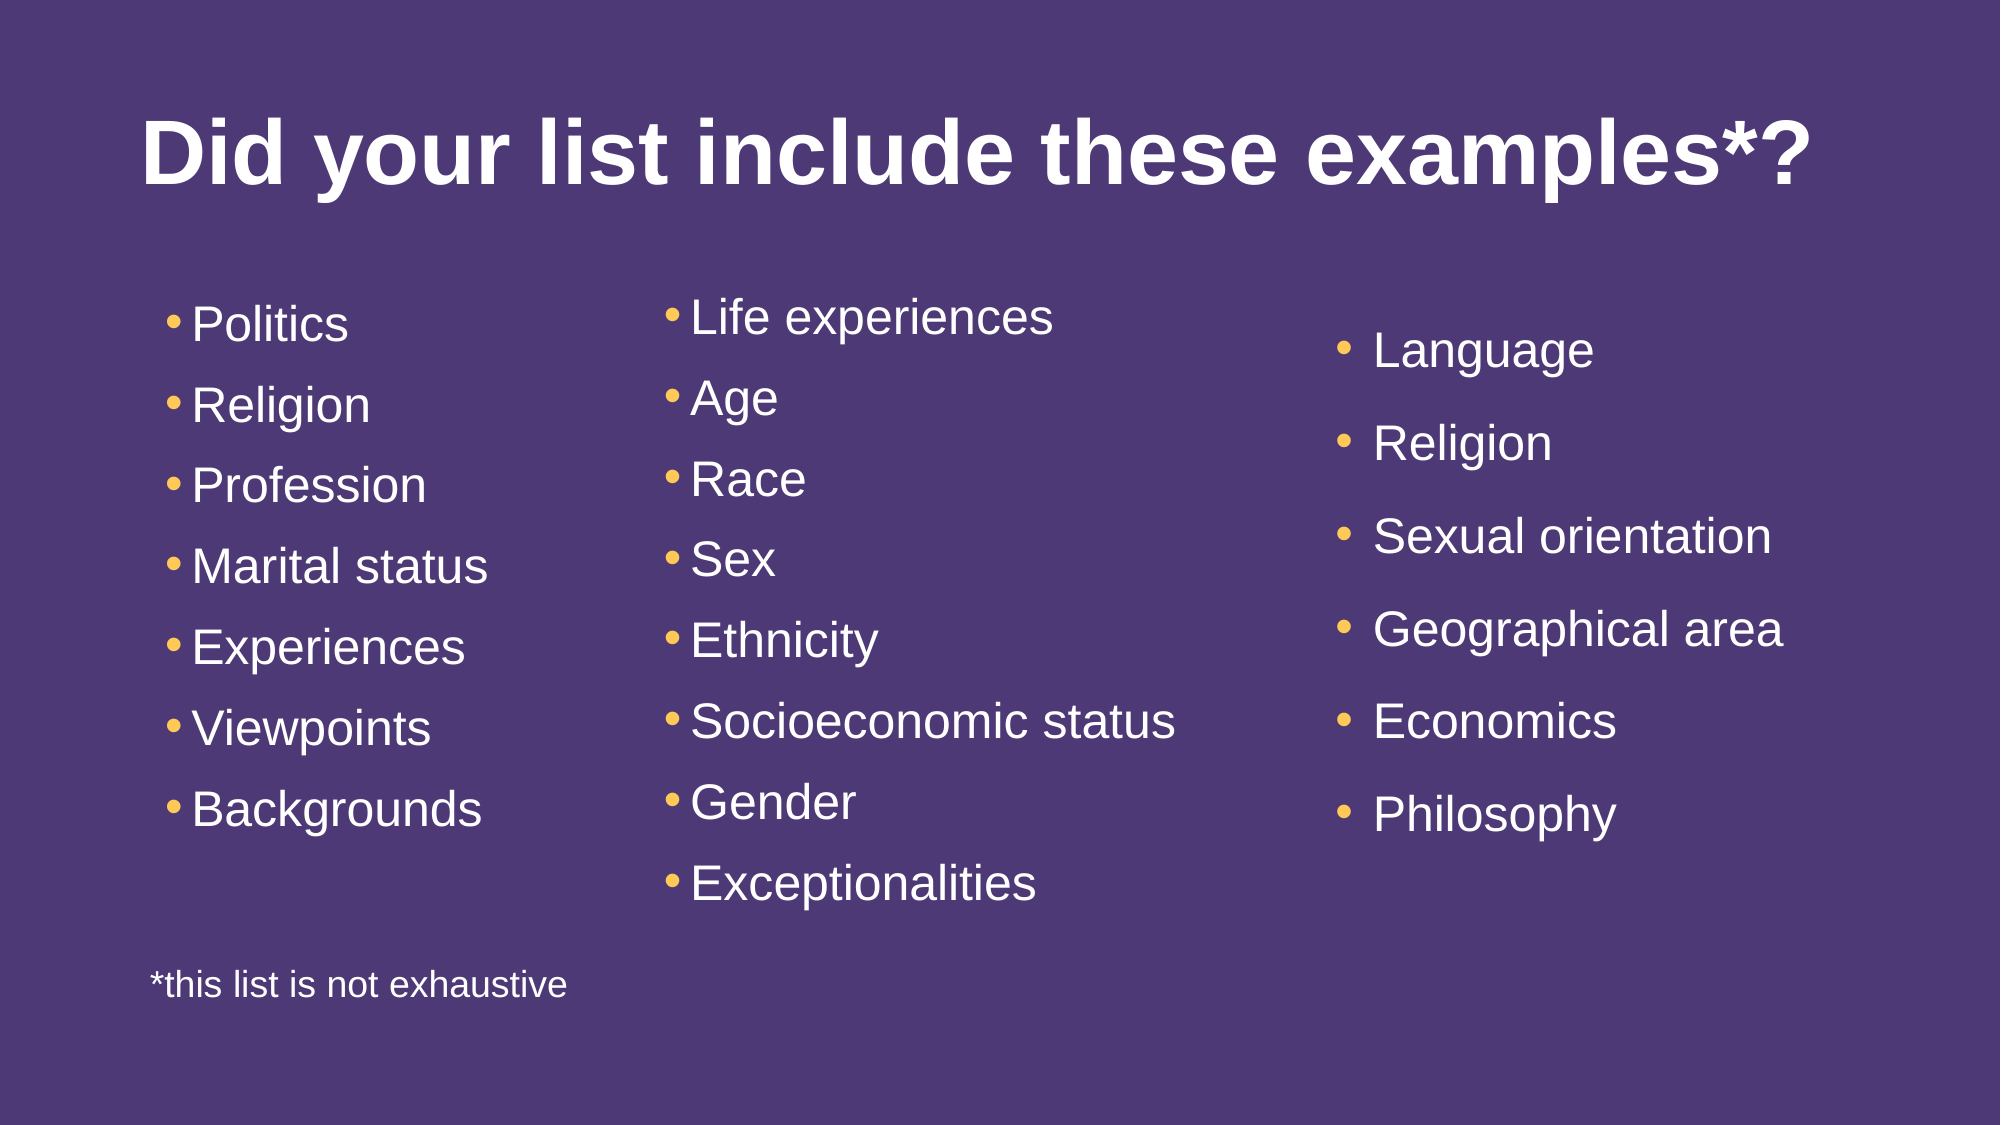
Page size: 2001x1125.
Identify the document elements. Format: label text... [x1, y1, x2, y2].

text_box *this list is not exhaustive [143, 953, 648, 1011]
text_box Language Religion Sexual orientation Geographical area Economics Philosophy [1320, 297, 1811, 1063]
title Did your list include these examples*? [125, 46, 1850, 264]
list Politics Religion Profession Marital status Experiences Viewpoints Backgrounds [150, 283, 613, 998]
list Life experiences Age Race Sex Ethnicity Socioeconomic status Gender Exceptionalities [648, 276, 1252, 1042]
